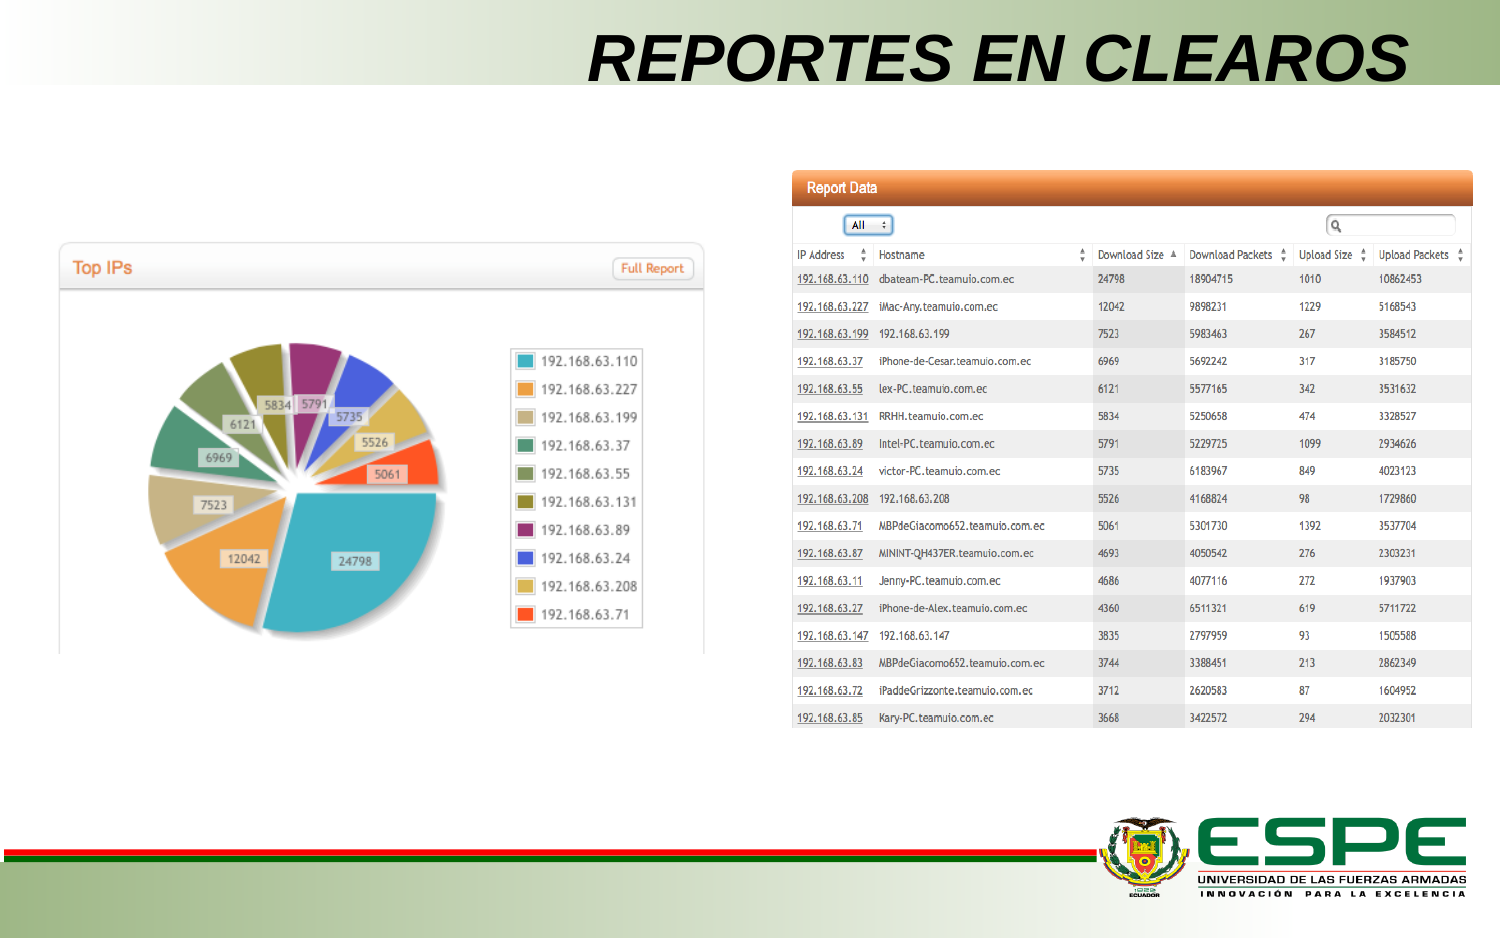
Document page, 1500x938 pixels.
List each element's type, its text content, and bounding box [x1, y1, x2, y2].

picture [55, 237, 711, 655]
title REPORTES EN CLEAROS [75, 7, 1425, 164]
picture [1099, 817, 1466, 897]
picture [782, 163, 1483, 728]
